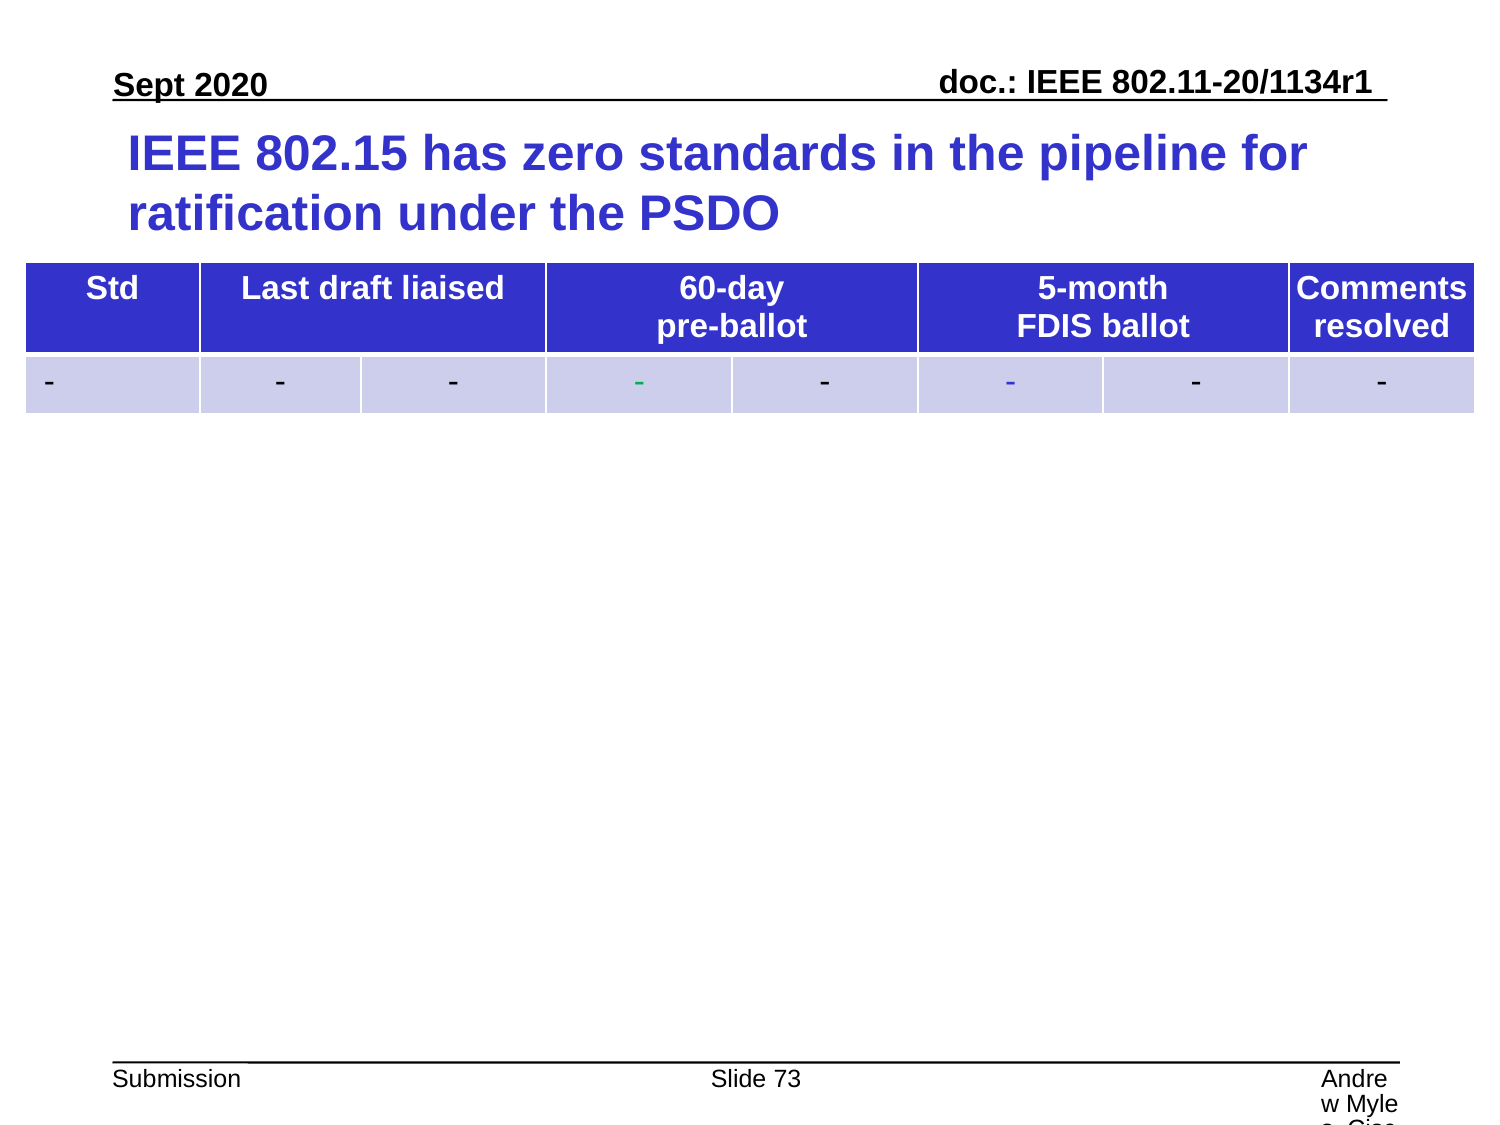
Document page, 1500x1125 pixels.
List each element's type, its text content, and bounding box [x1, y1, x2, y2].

table_header 5-month FDIS ballot [919, 263, 1288, 352]
table_header Std [26, 263, 199, 352]
table_cell - [919, 357, 1102, 413]
table_cell - [733, 357, 917, 413]
slide_number Slide 73 [709, 1061, 803, 1093]
table_header Last draft liaised [201, 263, 545, 352]
table_cell - [1290, 357, 1474, 413]
table_header 60-day pre-ballot [547, 263, 917, 352]
footer Andrew Myles, Cisco [1320, 1061, 1402, 1093]
table_header Comments resolved [1290, 263, 1474, 352]
table_cell - [201, 357, 360, 413]
title IEEE 802.15 has zero standards in the pipeline for ratification under the PSDO [112, 112, 1388, 262]
table_cell - [362, 357, 545, 413]
table_cell - [1104, 357, 1288, 413]
table_cell - [26, 357, 199, 413]
table_cell - [547, 357, 731, 413]
